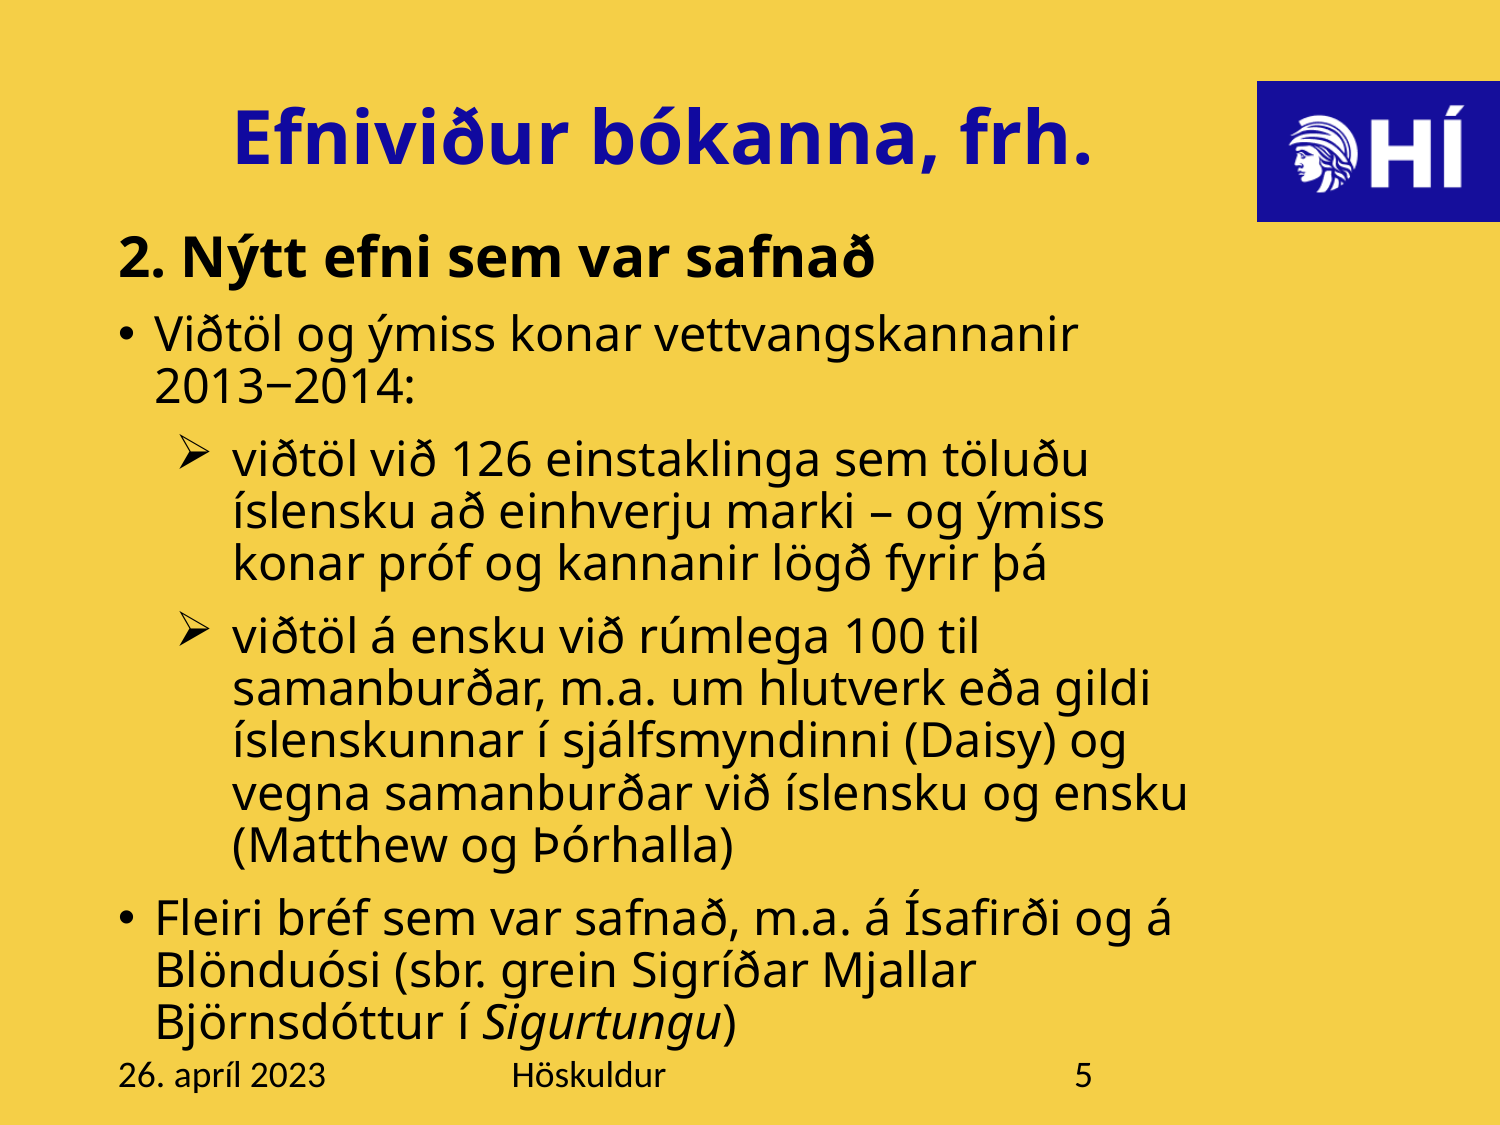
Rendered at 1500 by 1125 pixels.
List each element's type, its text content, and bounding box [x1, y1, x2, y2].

title Efniviður bókanna, frh. [103, 59, 1224, 220]
picture [1257, 81, 1500, 222]
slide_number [103, 1042, 441, 1103]
slide_number 5 [1059, 1042, 1397, 1103]
list 2. Nýtt efni sem var safnað Viðtöl og ýmiss konar vettvangskannanir 2013‒2014: viðtöl við 126 einstaklinga sem töluðu íslensku að einhverju marki – og ýmiss konar próf og kannanir lögð fyrir þá viðtöl á ensku við rúmlega 100 til samanburðar, m.a. um hlutverk eða gildi íslenskunnar í sjálfsmyndinni (Daisy) og vegna samanburðar við íslensku og ensku (Matthew og Þórhalla) Fleiri bréf sem var safnað, m.a. á Ísafirði og á Blönduósi (sbr. grein Sigríðar Mjallar Björnsdóttur í Sigurtungu) [103, 220, 1224, 1066]
footer Höskuldur [496, 1042, 1004, 1103]
